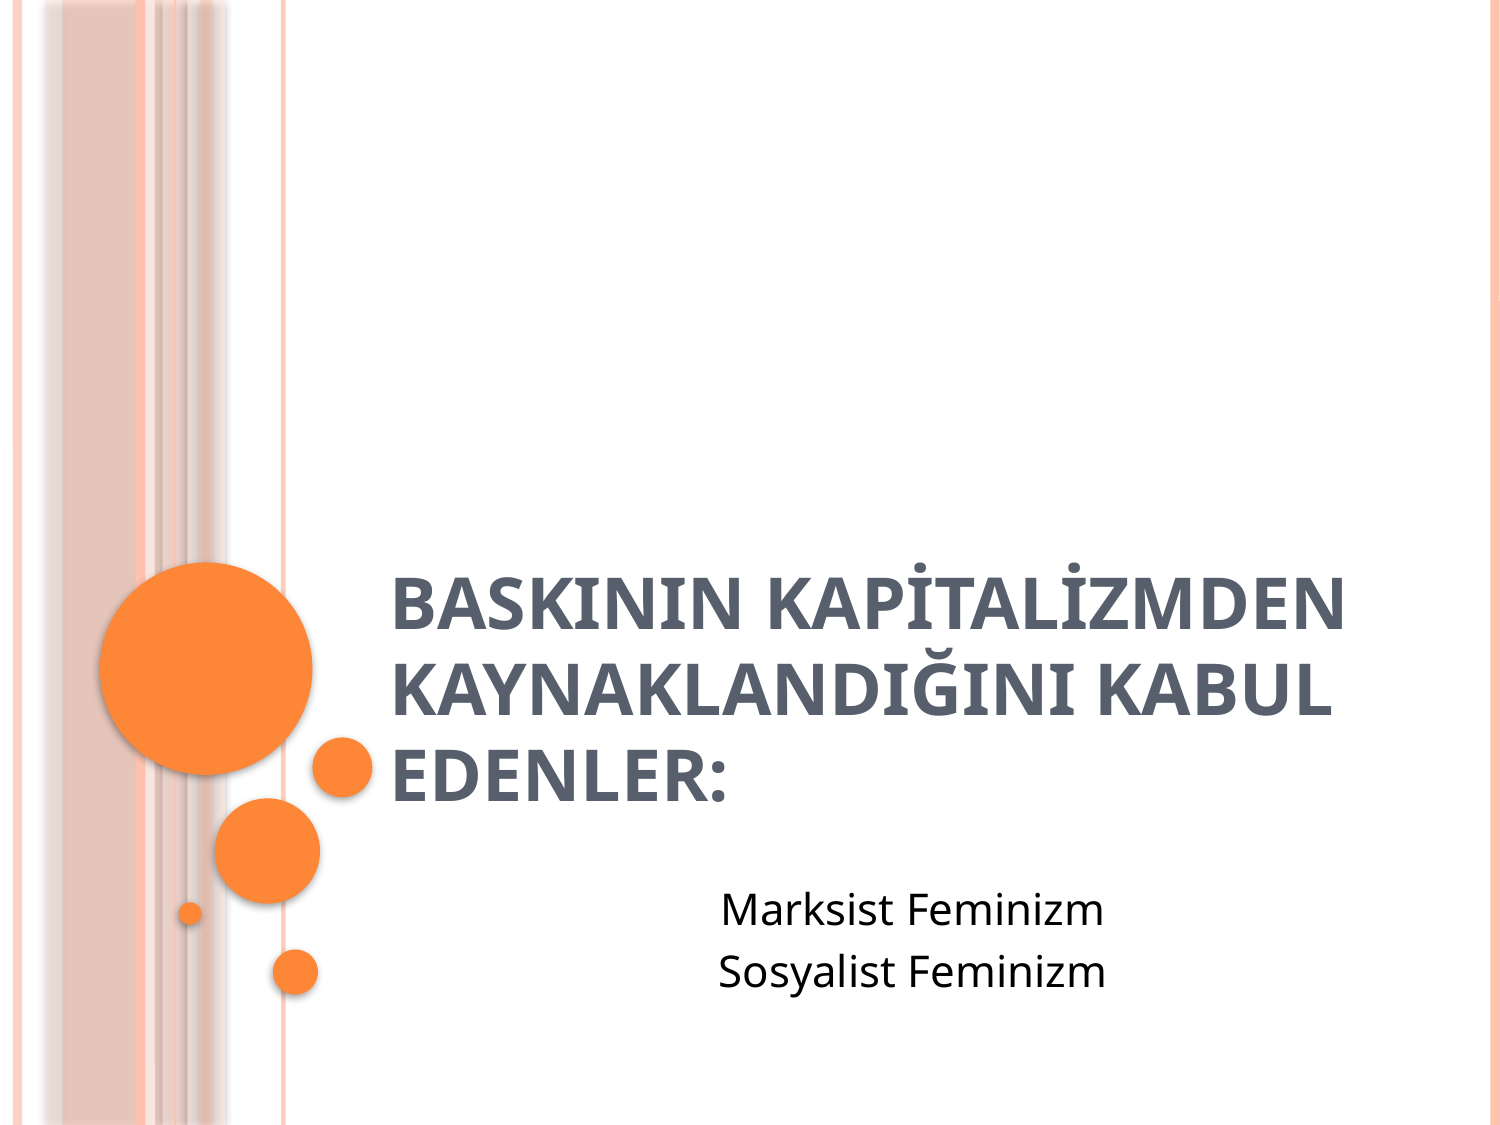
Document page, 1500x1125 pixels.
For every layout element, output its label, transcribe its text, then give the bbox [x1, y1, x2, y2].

subtitle Marksist Feminizm Sosyalist Feminizm [375, 820, 1388, 1046]
title Baskının Kapitalizmden Kaynaklandığını Kabul Edenler: [375, 512, 1388, 820]
